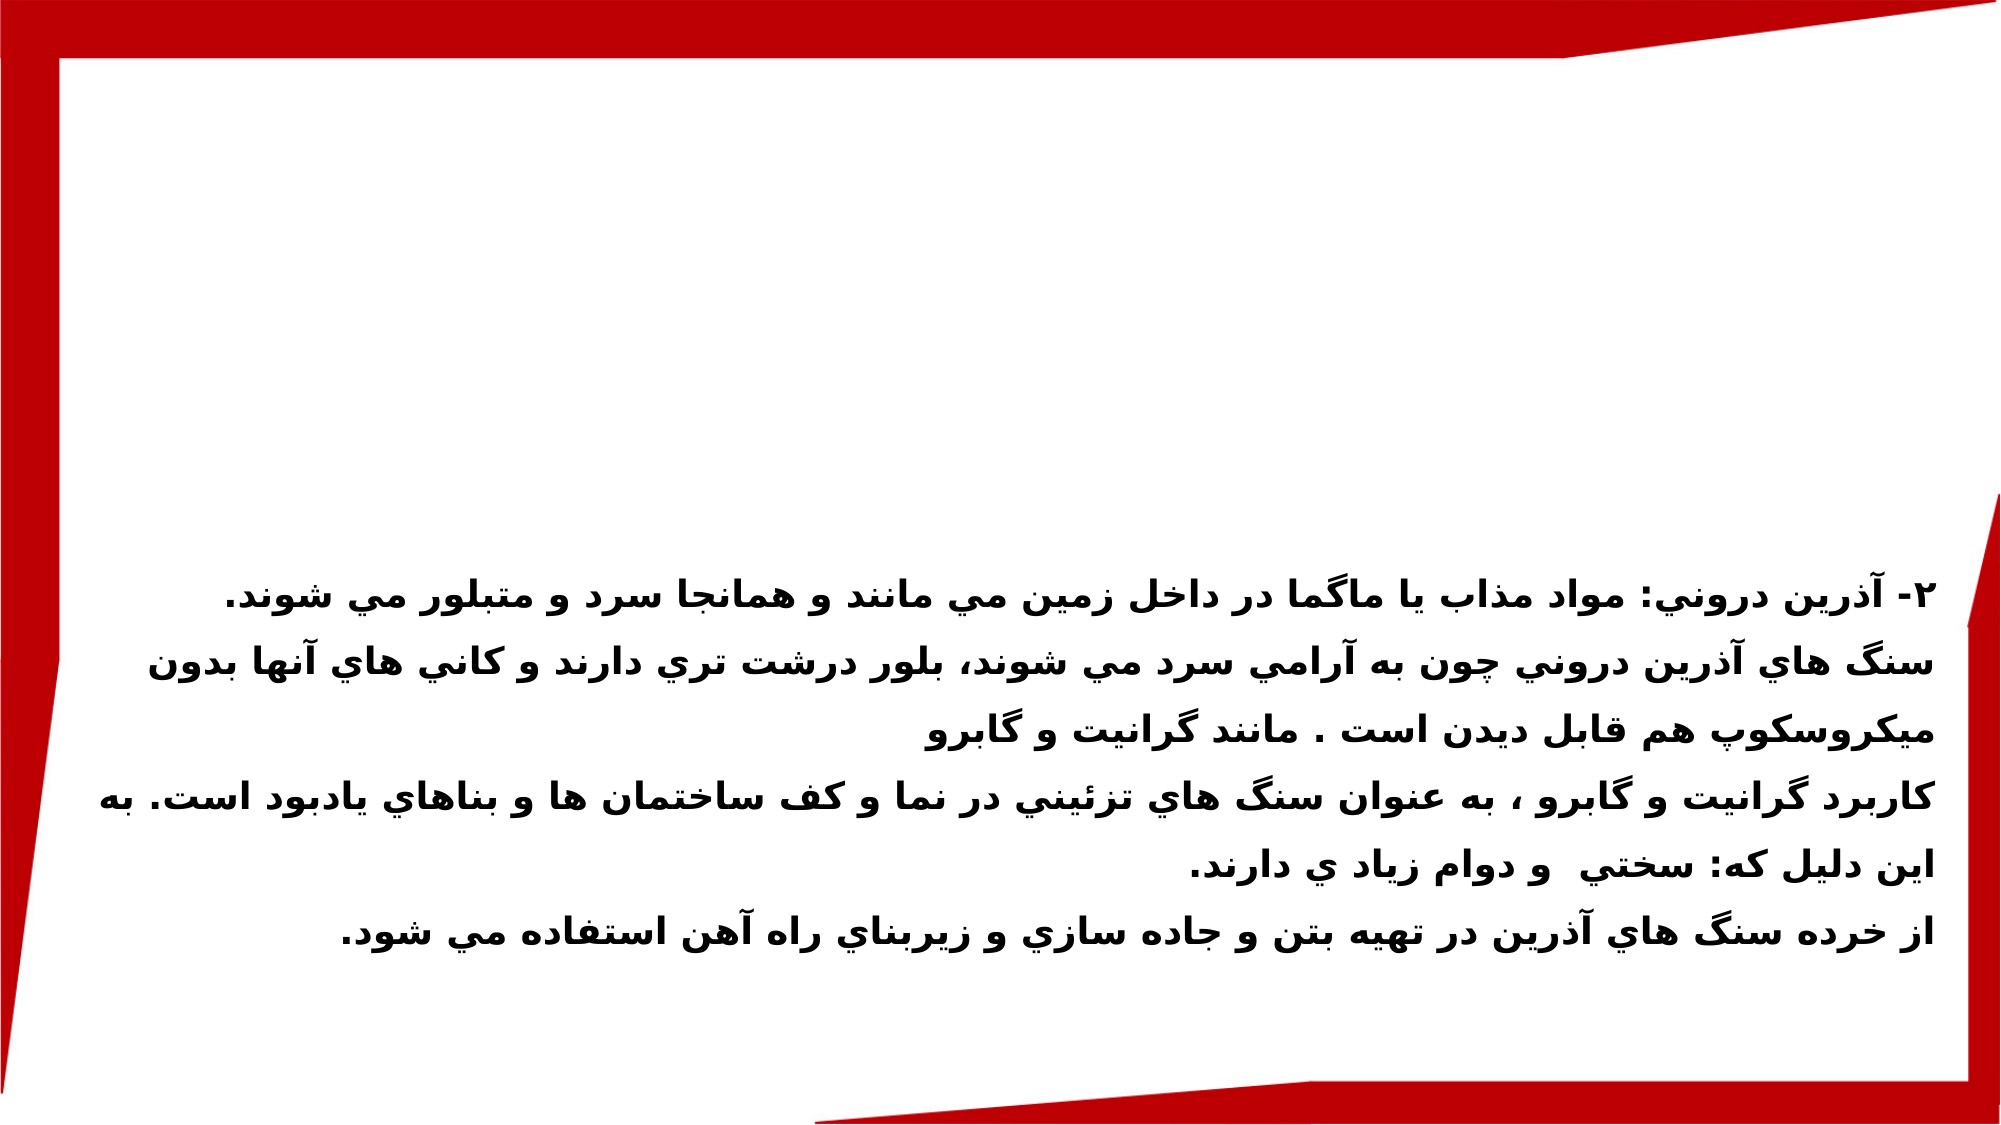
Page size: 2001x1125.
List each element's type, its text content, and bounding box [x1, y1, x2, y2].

text_box ٢- آذرين دروني: مواد مذاب يا ماگما در داخل زمين مي مانند و همانجا سرد و متبلور مي شوند. سنگ هاي آذرين دروني چون به آرامي سرد مي شوند، بلور درشت تري دارند و كاني هاي آنها بدون ميكروسكوپ هم قابل ديدن است . مانند گرانيت و گابرو كاربرد گرانيت و گابرو ، به عنوان سنگ هاي تزئيني در نما و كف ساختمان ها و بناهاي يادبود است. به اين دليل كه: سختي و دوام زياد ي دارند. از خرده سنگ هاي آذرين در تهيه بتن و جاده سازي و زيربناي راه آهن استفاده مي شود. [78, 539, 1952, 960]
picture [0, 0, 2001, 1125]
